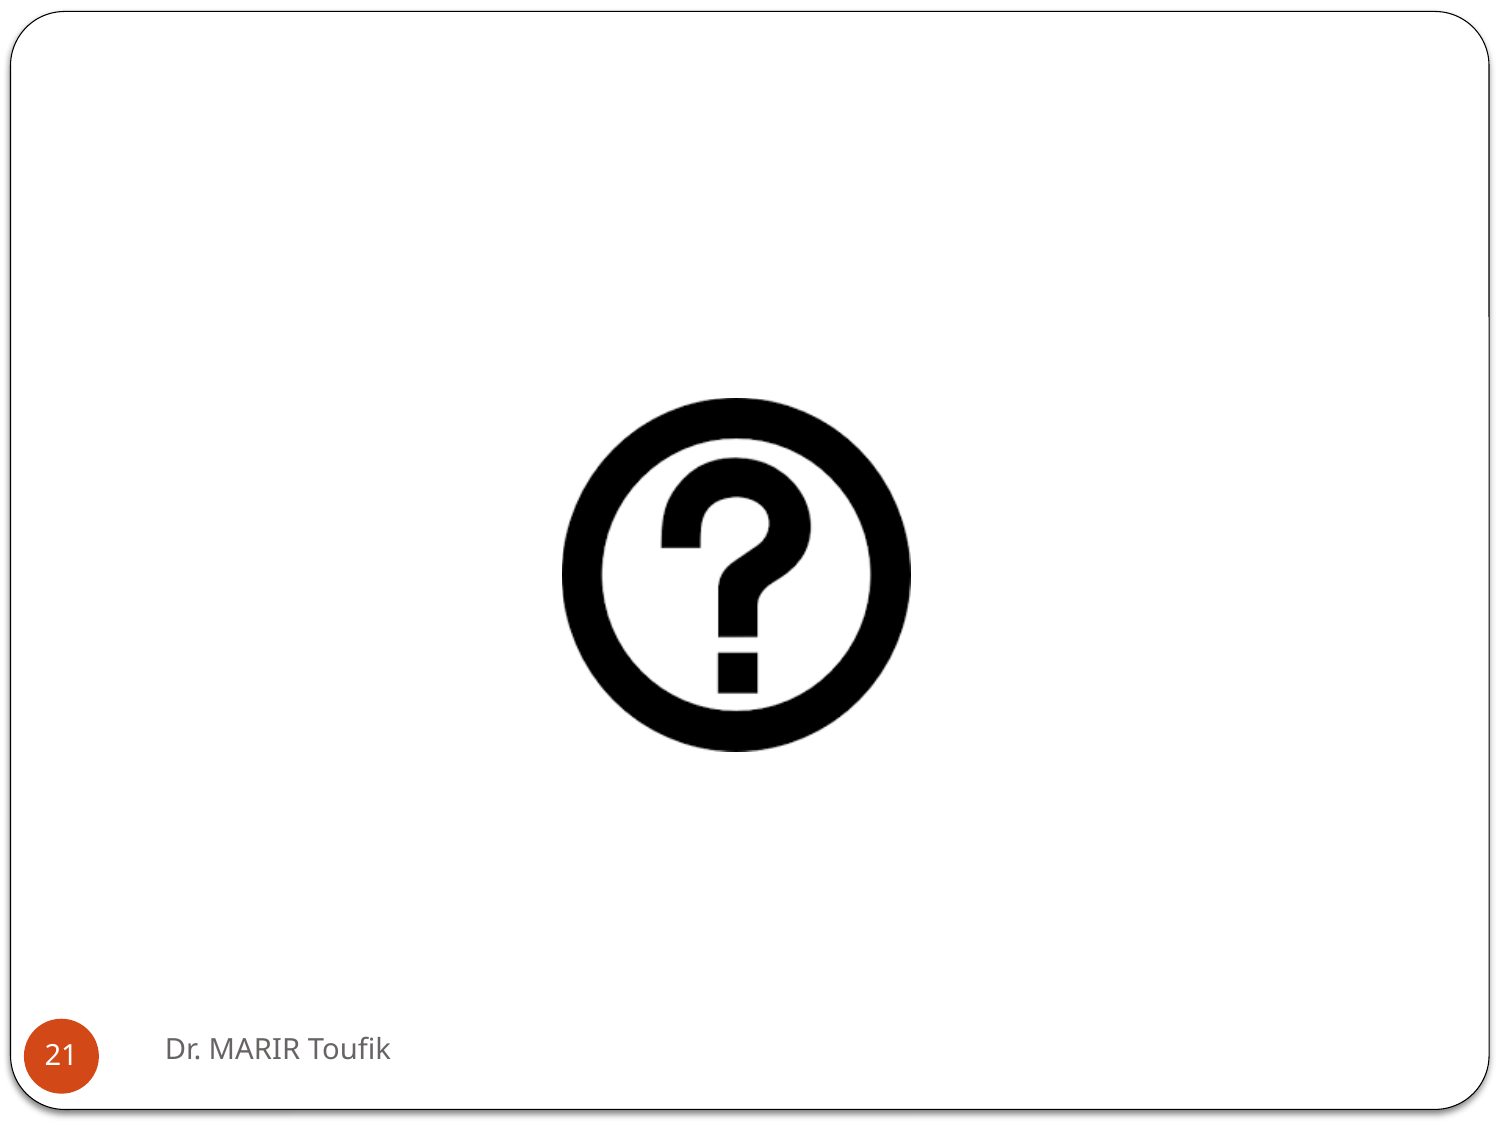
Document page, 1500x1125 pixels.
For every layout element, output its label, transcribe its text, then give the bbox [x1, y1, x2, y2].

picture [562, 398, 912, 752]
footer Dr. MARIR Toufik [150, 1012, 800, 1088]
slide_number 21 [23, 1018, 99, 1094]
